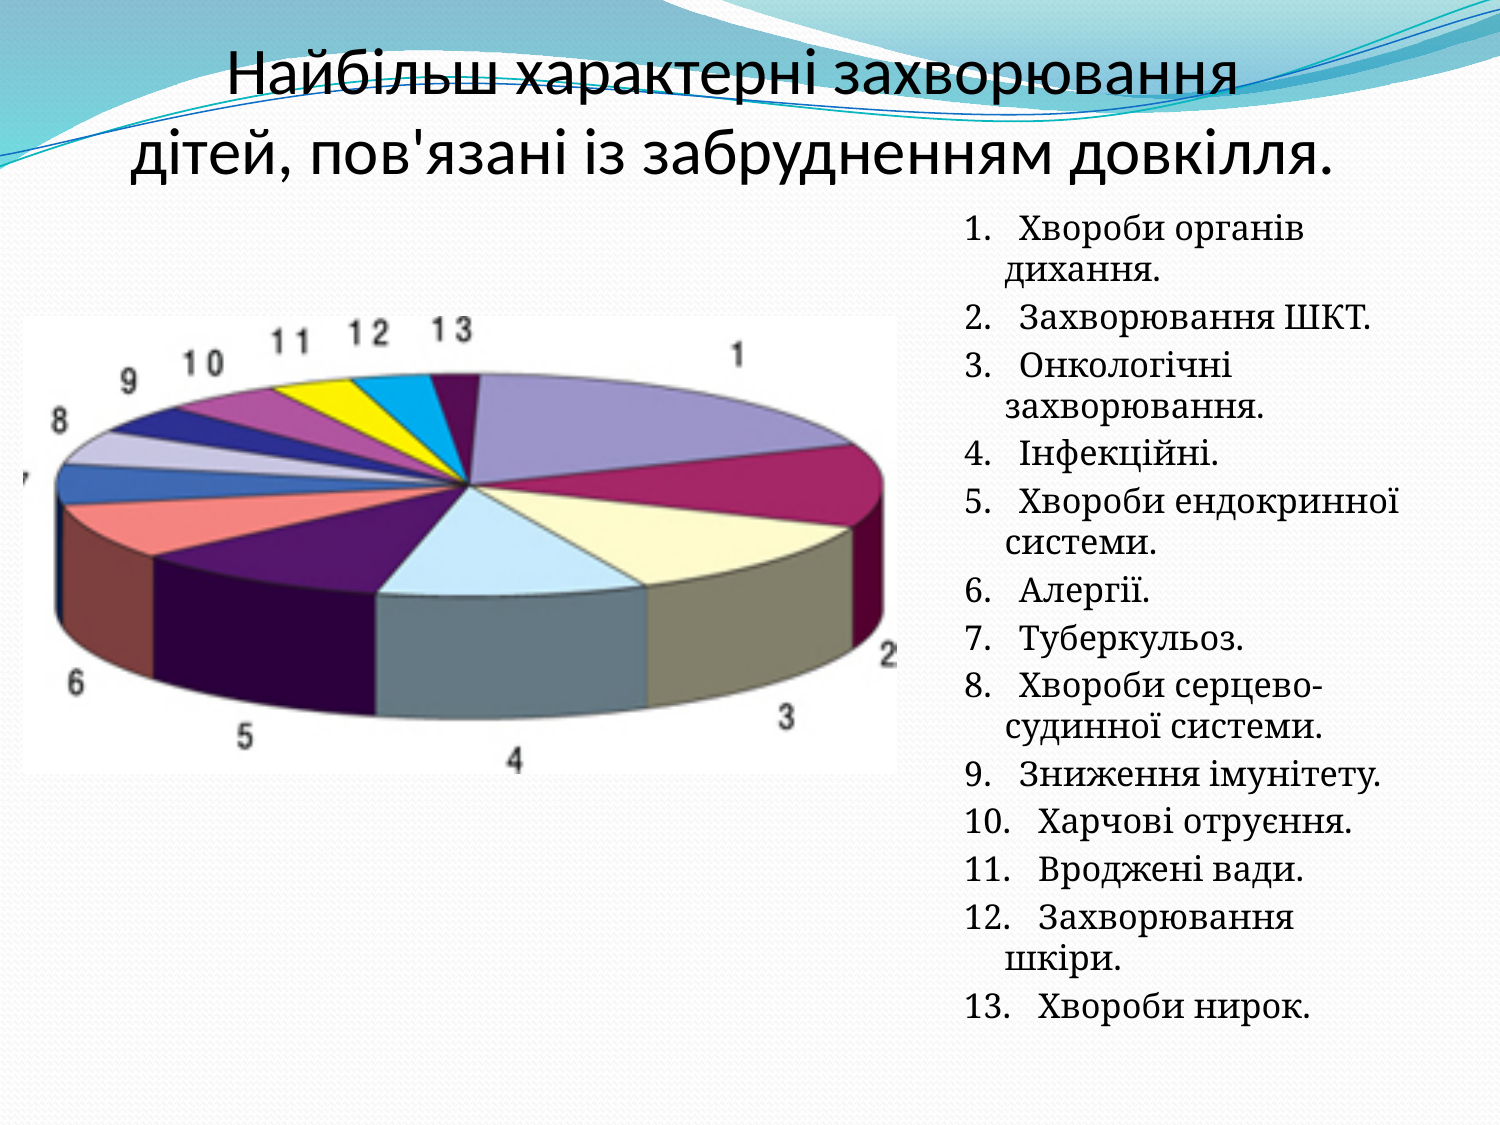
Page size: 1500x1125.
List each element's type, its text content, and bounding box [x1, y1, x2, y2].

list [23, 316, 898, 774]
title Найбільш характерні захворювання дітей, пов'язані із забрудненням довкілля. [58, 0, 1409, 188]
list 1. Хвороби органів дихання. 2. Захворювання ШКТ. 3. Онкологічні захворювання. 4. Інфекційні. 5. Хвороби ендокринної системи. 6. Алергії. 7. Туберкульоз. 8. Хвороби серцево-судинної системи. 9. Зниження імунітету. 10. Харчові отруєння. 11. Вроджені вади. 12. Захворювання шкіри. 13. Хвороби нирок. [948, 198, 1426, 1043]
